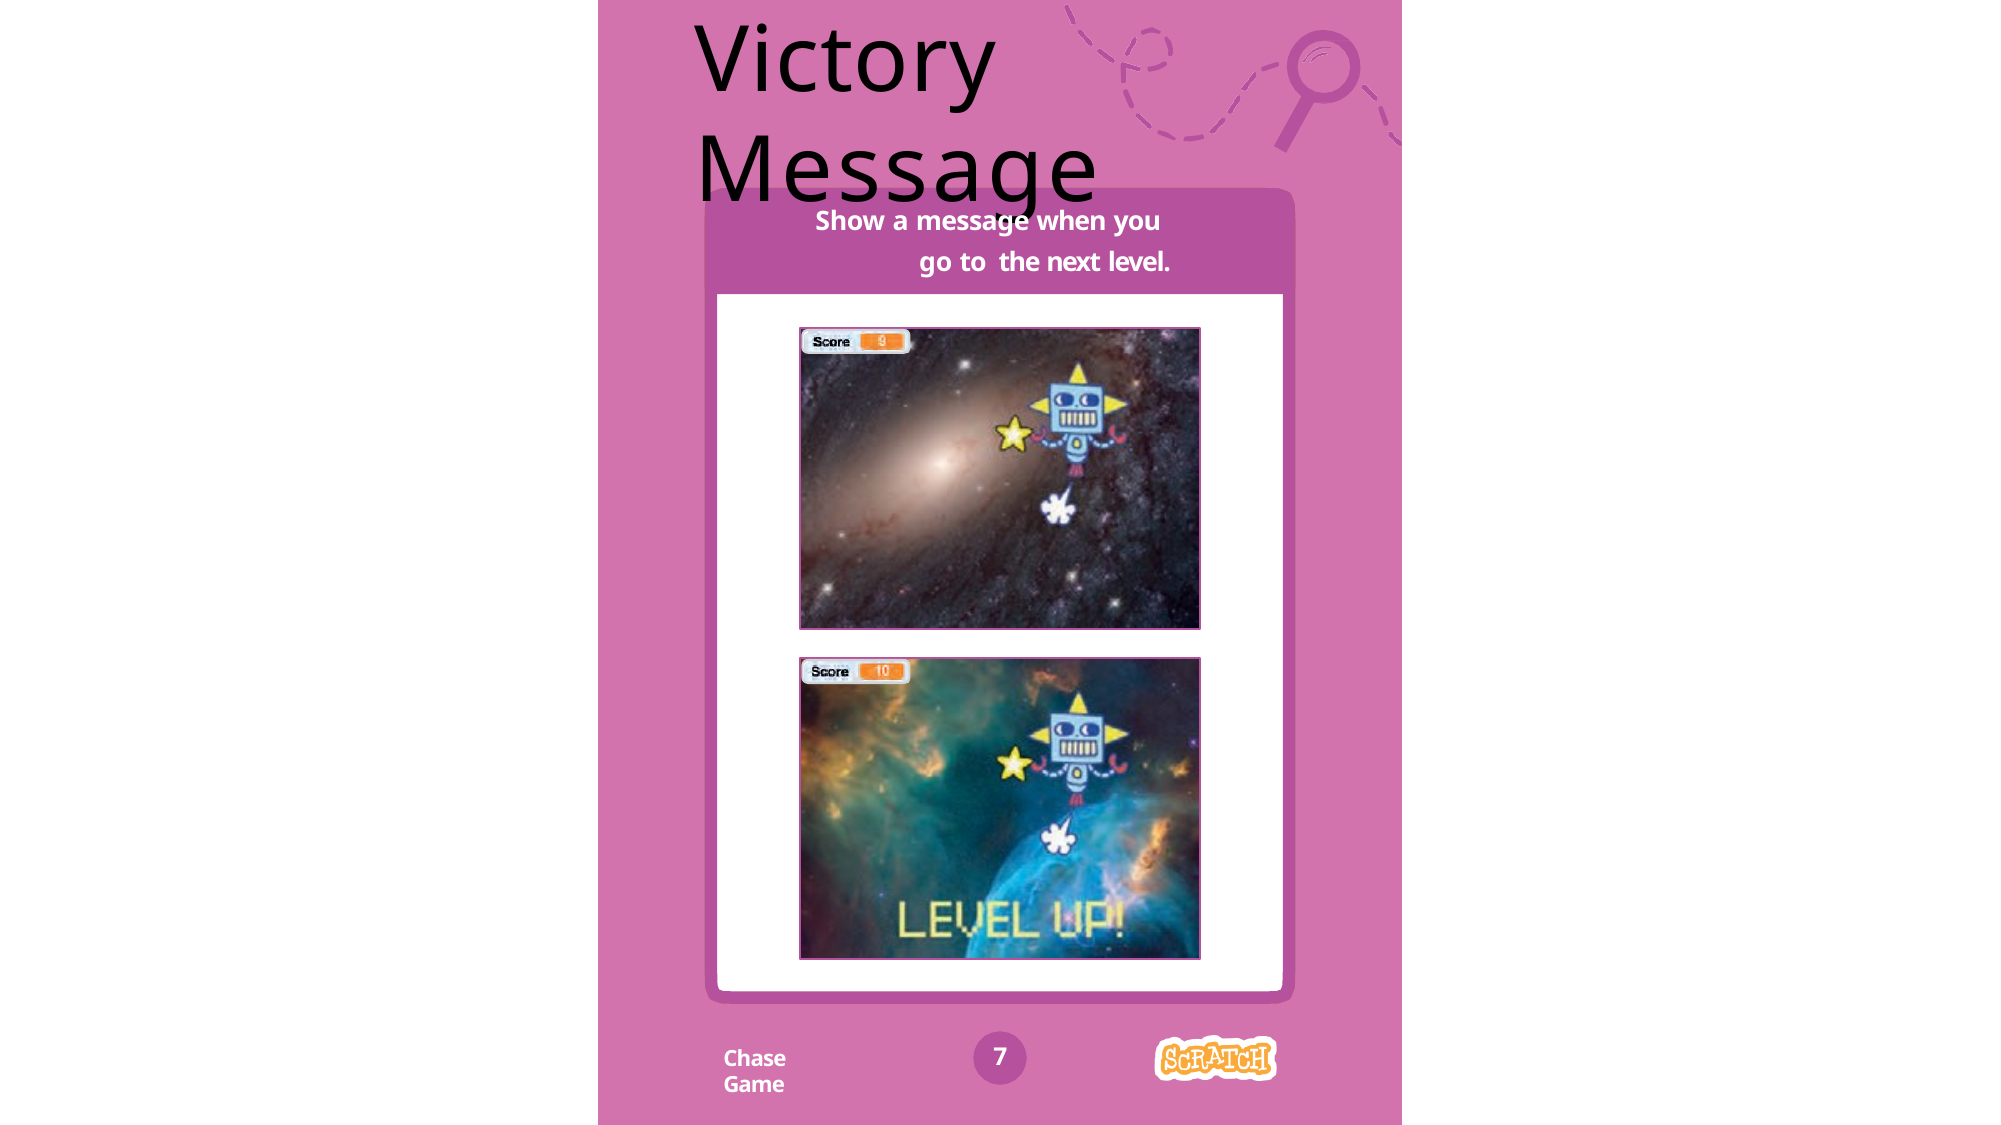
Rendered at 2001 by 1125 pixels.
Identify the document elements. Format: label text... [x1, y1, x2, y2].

text_box [1154, 1035, 1277, 1081]
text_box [799, 326, 1201, 961]
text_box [704, 187, 1296, 1005]
text_box Chase Game [721, 1041, 844, 1098]
text_box [973, 1031, 1027, 1085]
text_box [598, 0, 1402, 1125]
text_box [1064, 4, 1402, 153]
title Victory Message [692, 0, 1335, 220]
text_box 7 [991, 1039, 1009, 1071]
